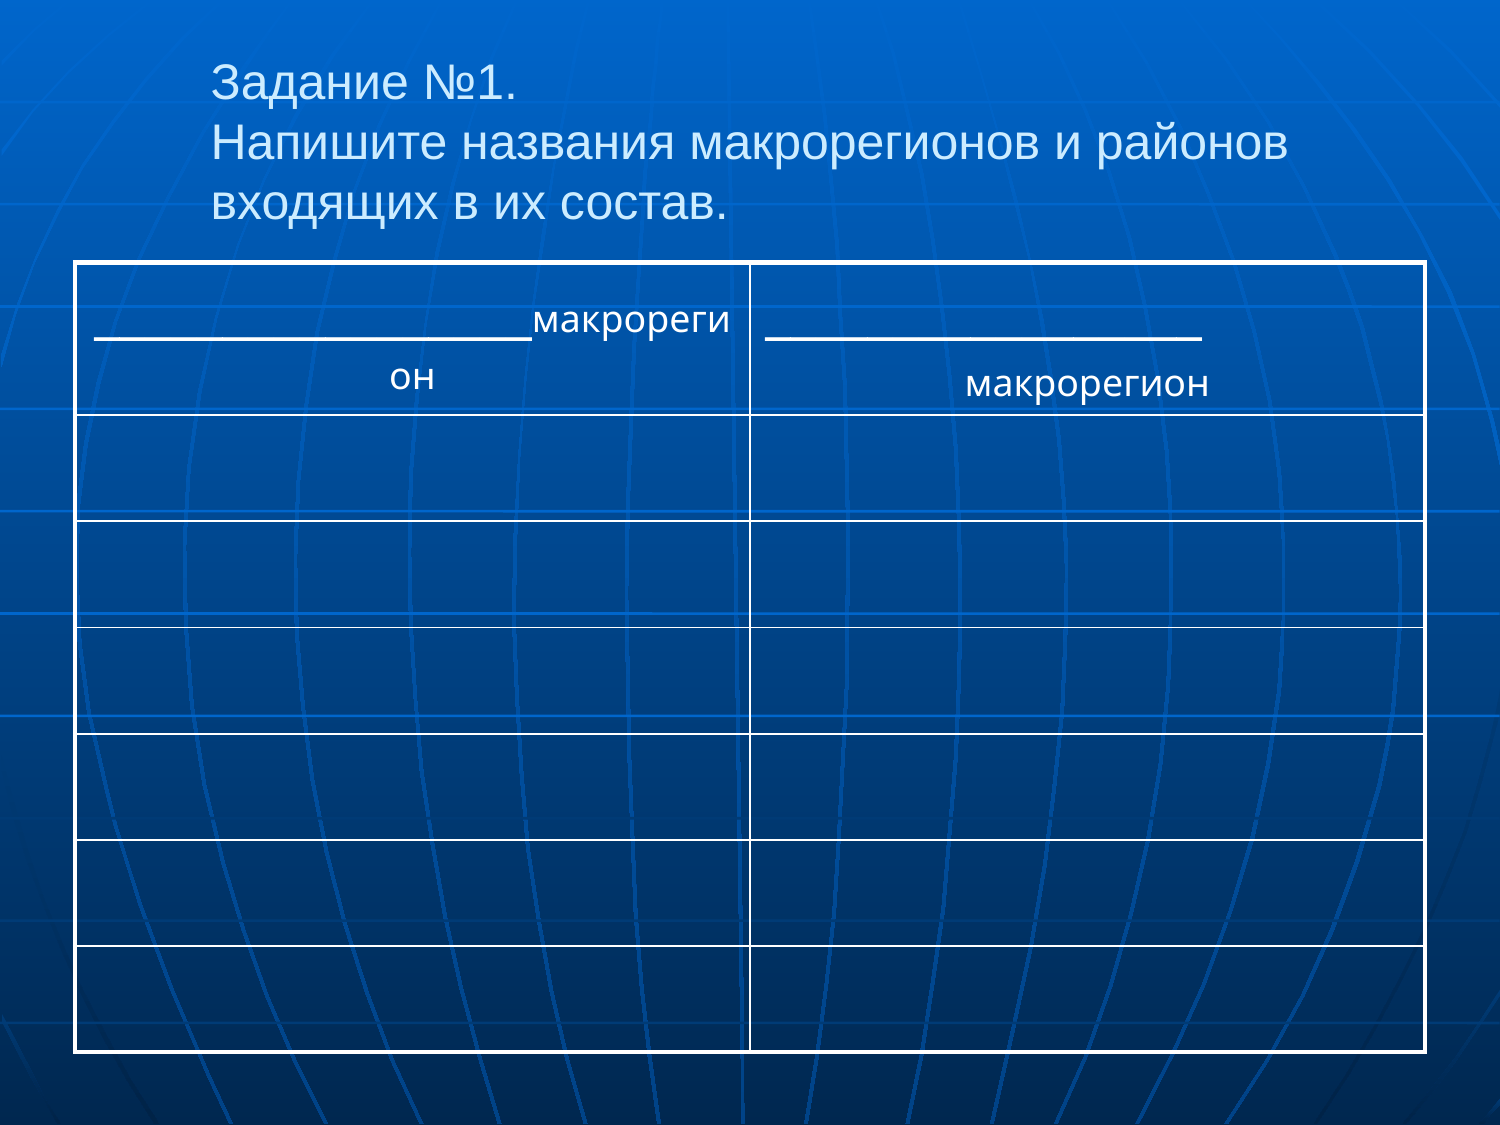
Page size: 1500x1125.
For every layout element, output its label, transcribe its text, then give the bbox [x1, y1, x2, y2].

table_cell [77, 841, 749, 945]
table_cell [77, 416, 749, 520]
table_cell [751, 735, 1423, 839]
table_header _________________ макрорегион [751, 265, 1423, 414]
table_cell [77, 628, 749, 733]
table_cell [751, 416, 1423, 520]
table_cell [77, 947, 749, 1050]
table_cell [751, 841, 1423, 945]
table_cell [751, 628, 1423, 733]
table_cell [77, 735, 749, 839]
table_cell [751, 947, 1423, 1050]
table_header _________________макрорегион [77, 265, 749, 414]
table_cell [77, 522, 749, 627]
title Задание №1. Напишите названия макрорегионов и районов входящих в их состав. [74, 45, 1426, 233]
table_cell [751, 522, 1423, 627]
